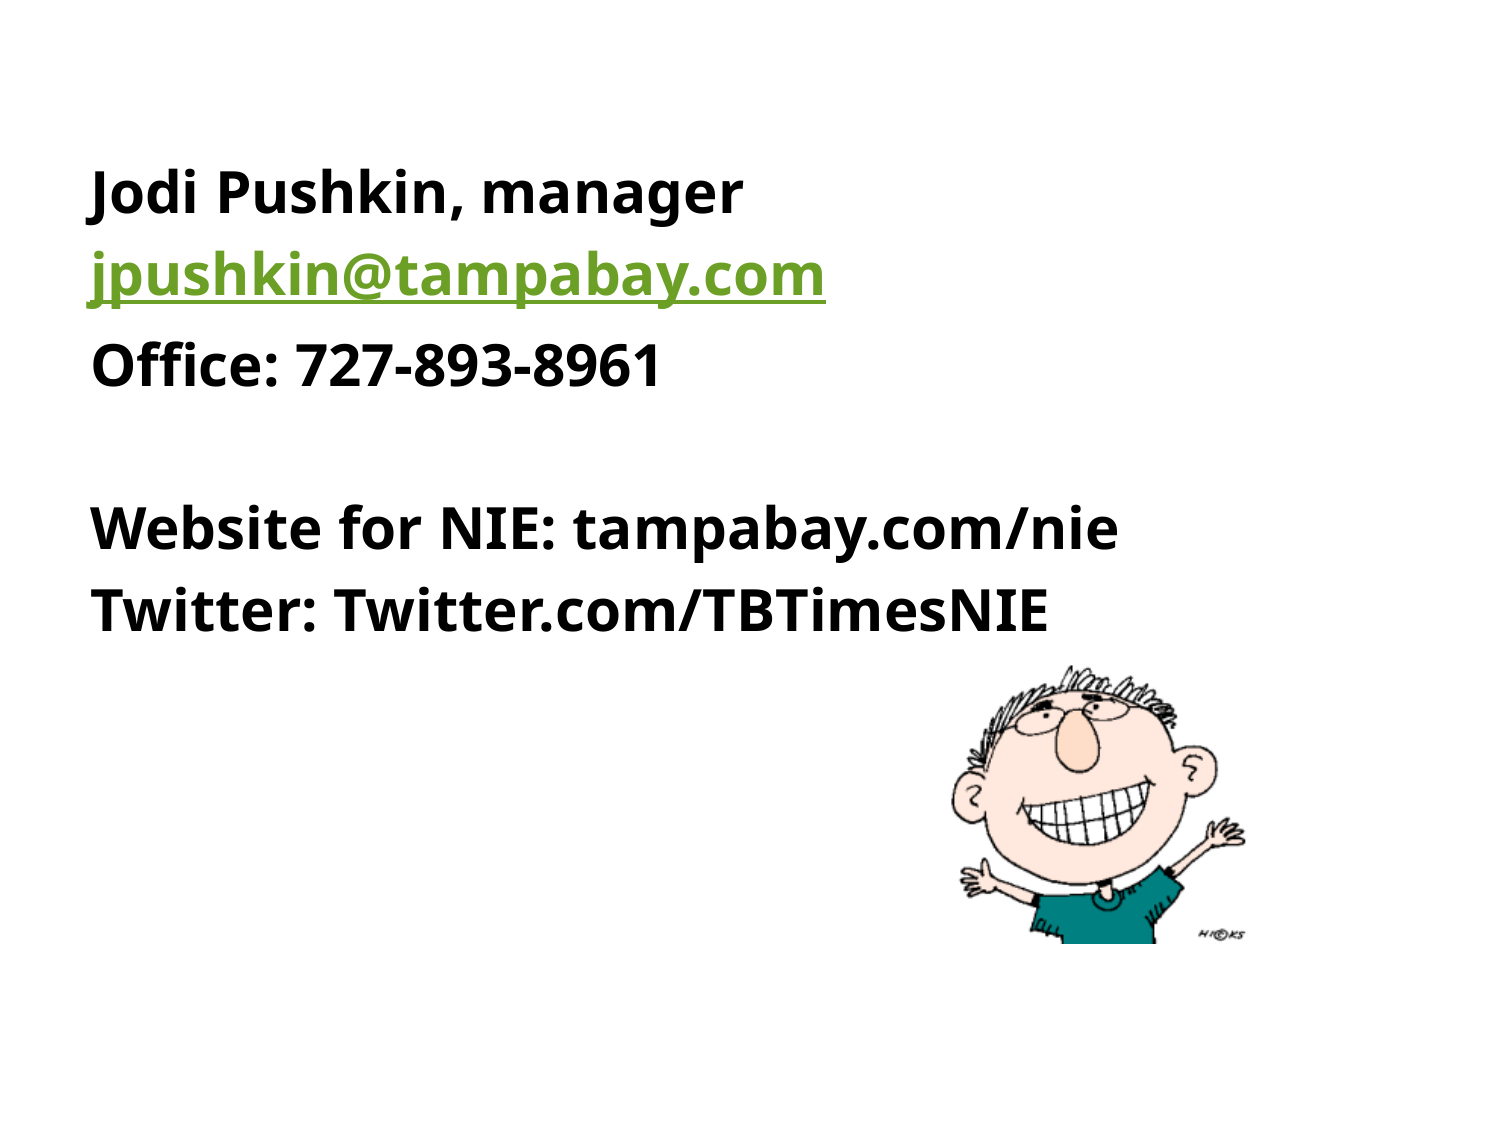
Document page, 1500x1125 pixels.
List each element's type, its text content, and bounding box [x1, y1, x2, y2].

picture [941, 660, 1250, 944]
list Jodi Pushkin, manager jpushkin@tampabay.com Office: 727-893-8961 Website for NIE: tampabay.com/nie Twitter: Twitter.com/TBTimesNIE [75, 148, 1346, 1005]
